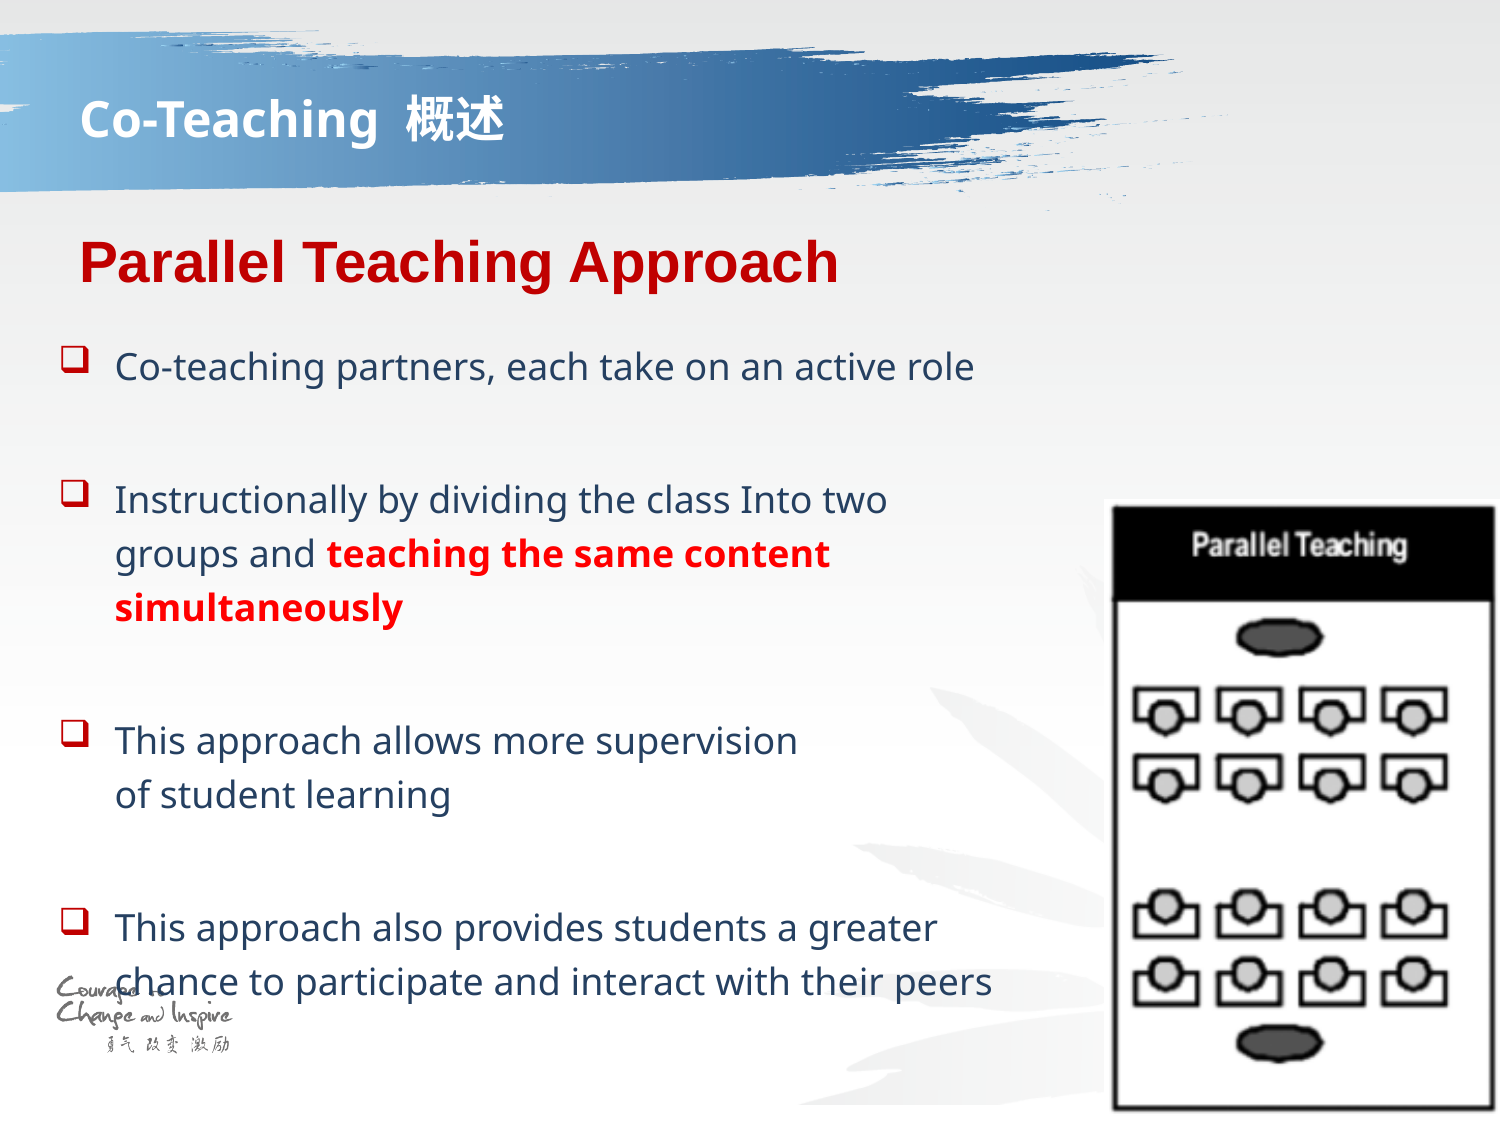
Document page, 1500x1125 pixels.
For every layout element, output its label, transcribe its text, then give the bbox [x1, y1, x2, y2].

text_box Co-teaching partners, each take on an active role Instructionally by dividing the class Into two groups and teaching the same content simultaneously This approach allows more supervision of student learning This approach also provides students a greater chance to participate and interact with their peers [24, 326, 1010, 1125]
picture [0, 0, 1500, 1125]
title Co-Teaching 概述 [64, 42, 827, 165]
text_box Parallel Teaching Approach [64, 165, 1440, 353]
